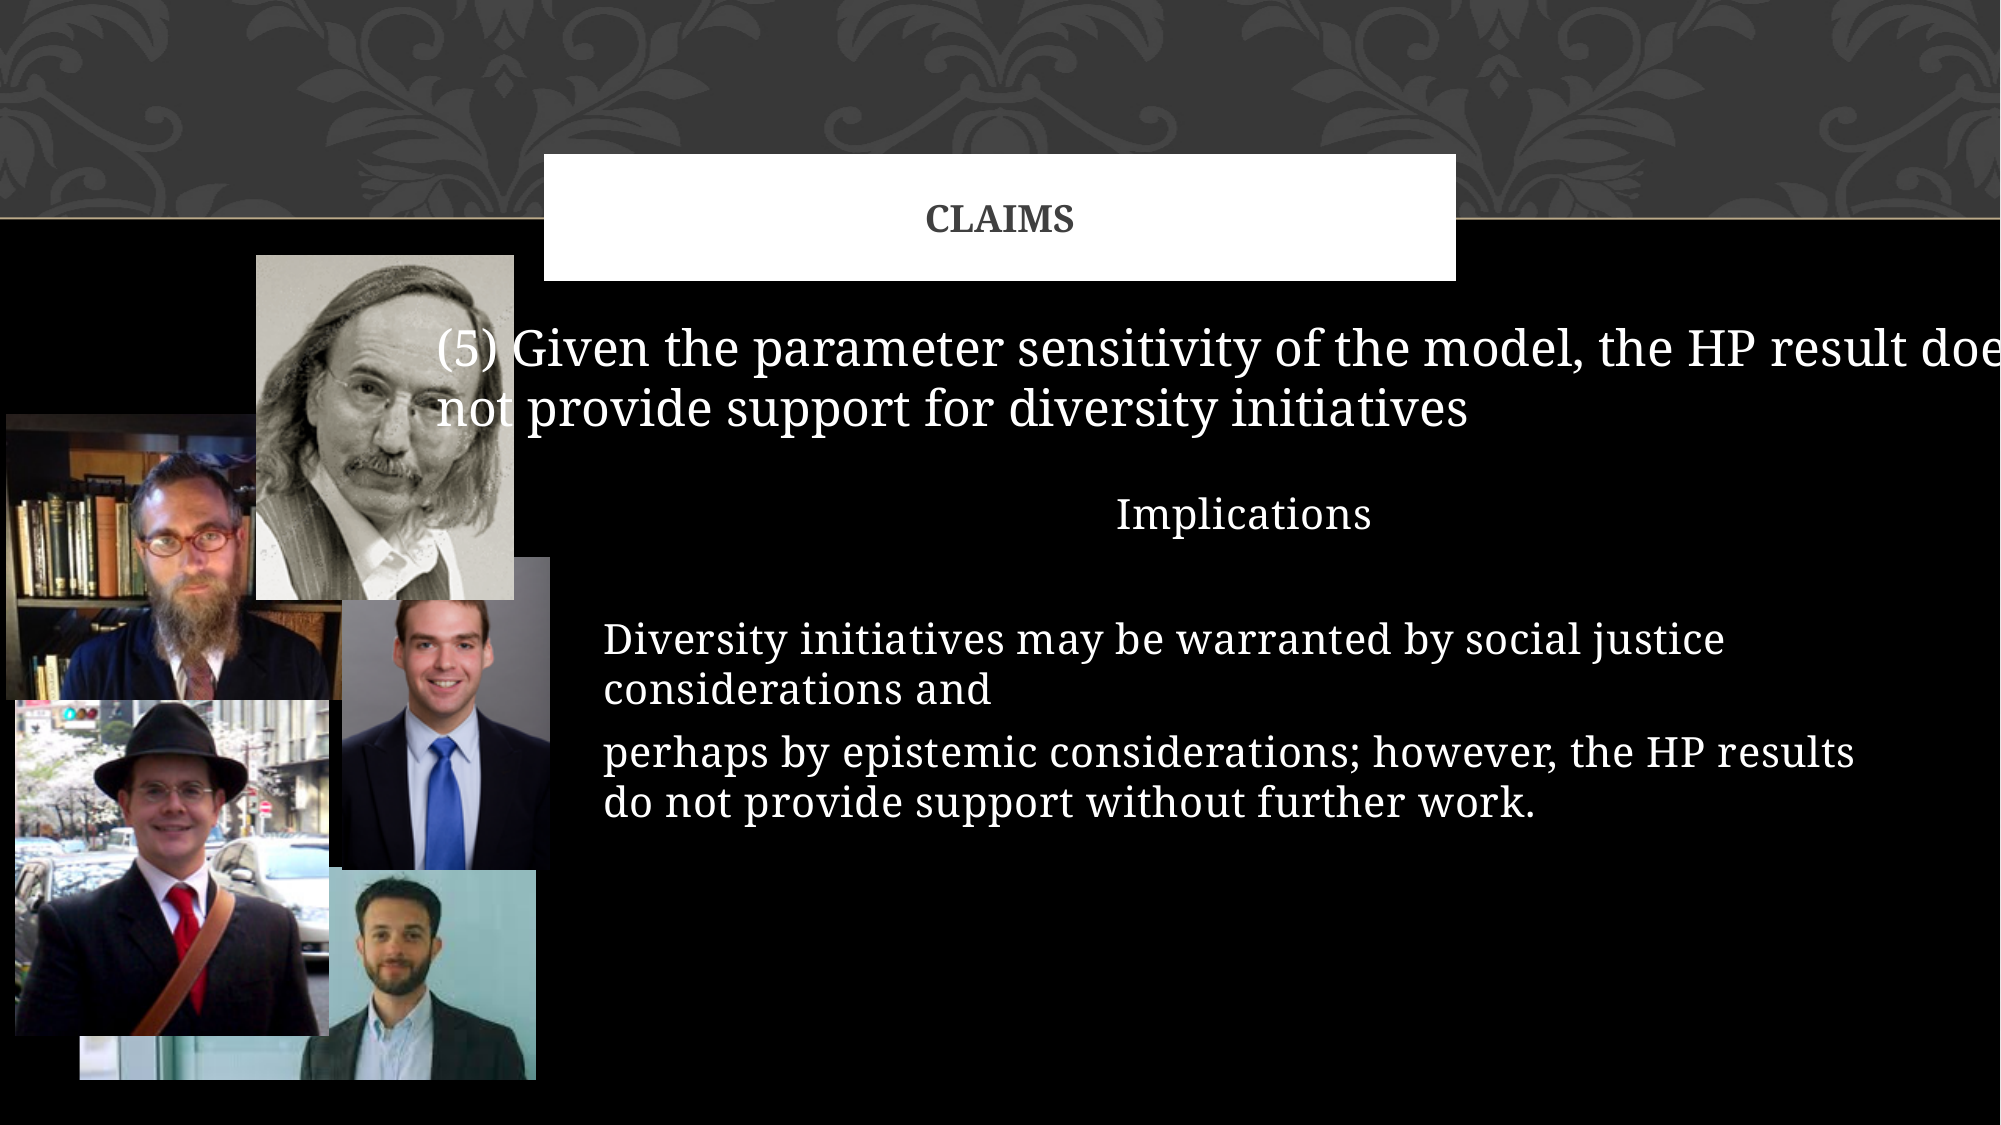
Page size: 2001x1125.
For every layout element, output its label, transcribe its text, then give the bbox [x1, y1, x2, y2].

title Claims [544, 154, 1456, 281]
text_box (5) Given the parameter sensitivity of the model, the HP result does not provide support for diversity initiatives [519, 309, 2000, 445]
list Implications Diversity initiatives may be warranted by social justice considerations and perhaps by epistemic considerations; however, the HP results do not provide support without further work. [588, 480, 1900, 1125]
picture [6, 255, 551, 1080]
